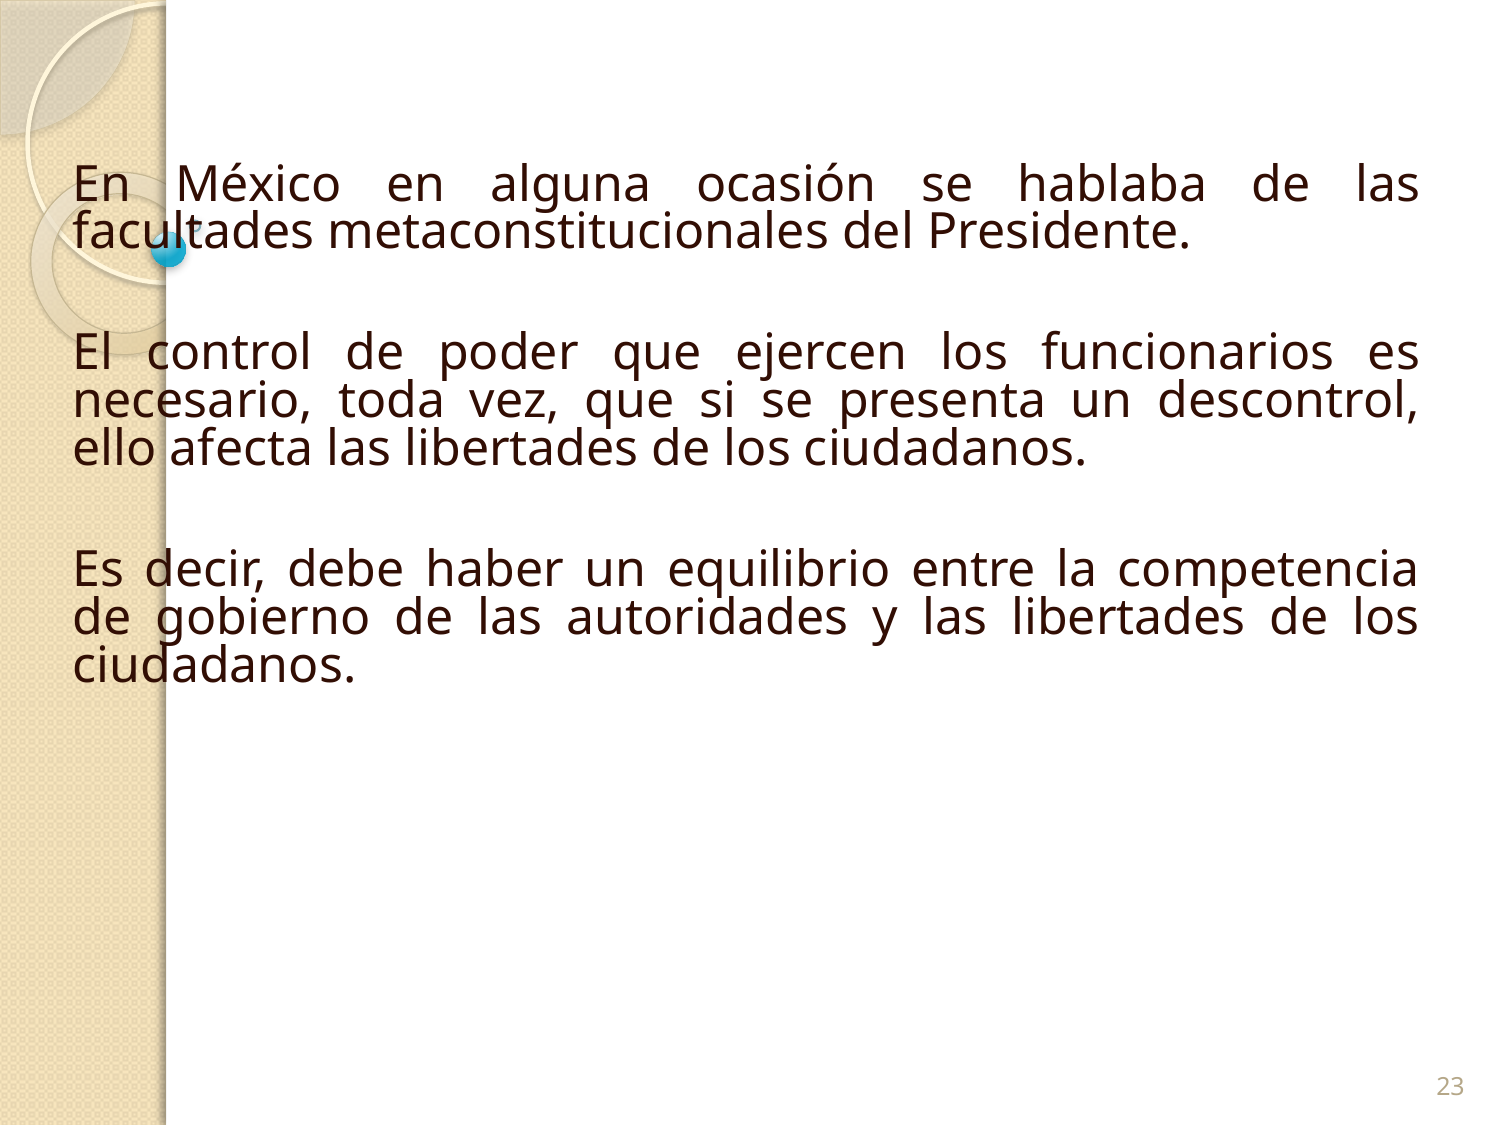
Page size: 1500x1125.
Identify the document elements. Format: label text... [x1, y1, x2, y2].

subtitle En México en alguna ocasión se hablaba de las facultades metaconstitucionales del Presidente. El control de poder que ejercen los funcionarios es necesario, toda vez, que si se presenta un descontrol, ello afecta las libertades de los ciudadanos. Es decir, debe haber un equilibrio entre la competencia de gobierno de las autoridades y las libertades de los ciudadanos. [53, 90, 1436, 1059]
slide_number 23 [1413, 1034, 1488, 1113]
